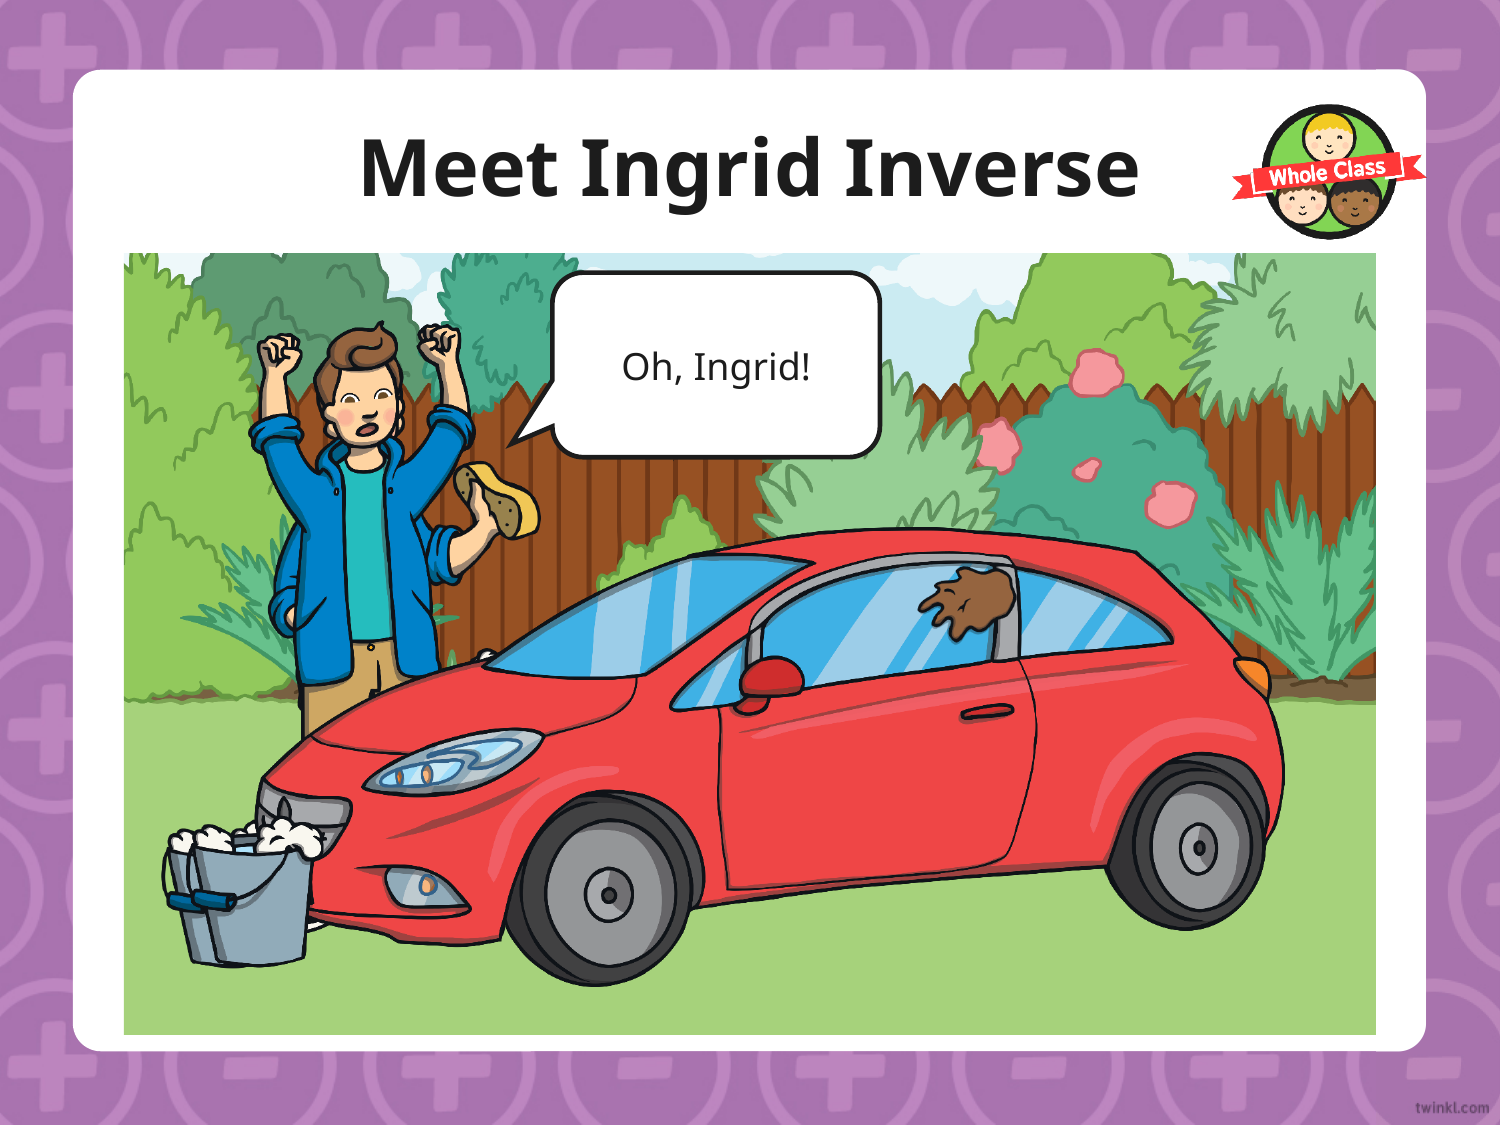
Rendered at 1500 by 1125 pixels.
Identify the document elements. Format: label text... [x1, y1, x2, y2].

picture [0, 0, 1500, 1125]
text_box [137, 245, 1309, 1019]
text_box Meet Ingrid Inverse [123, 110, 1227, 221]
